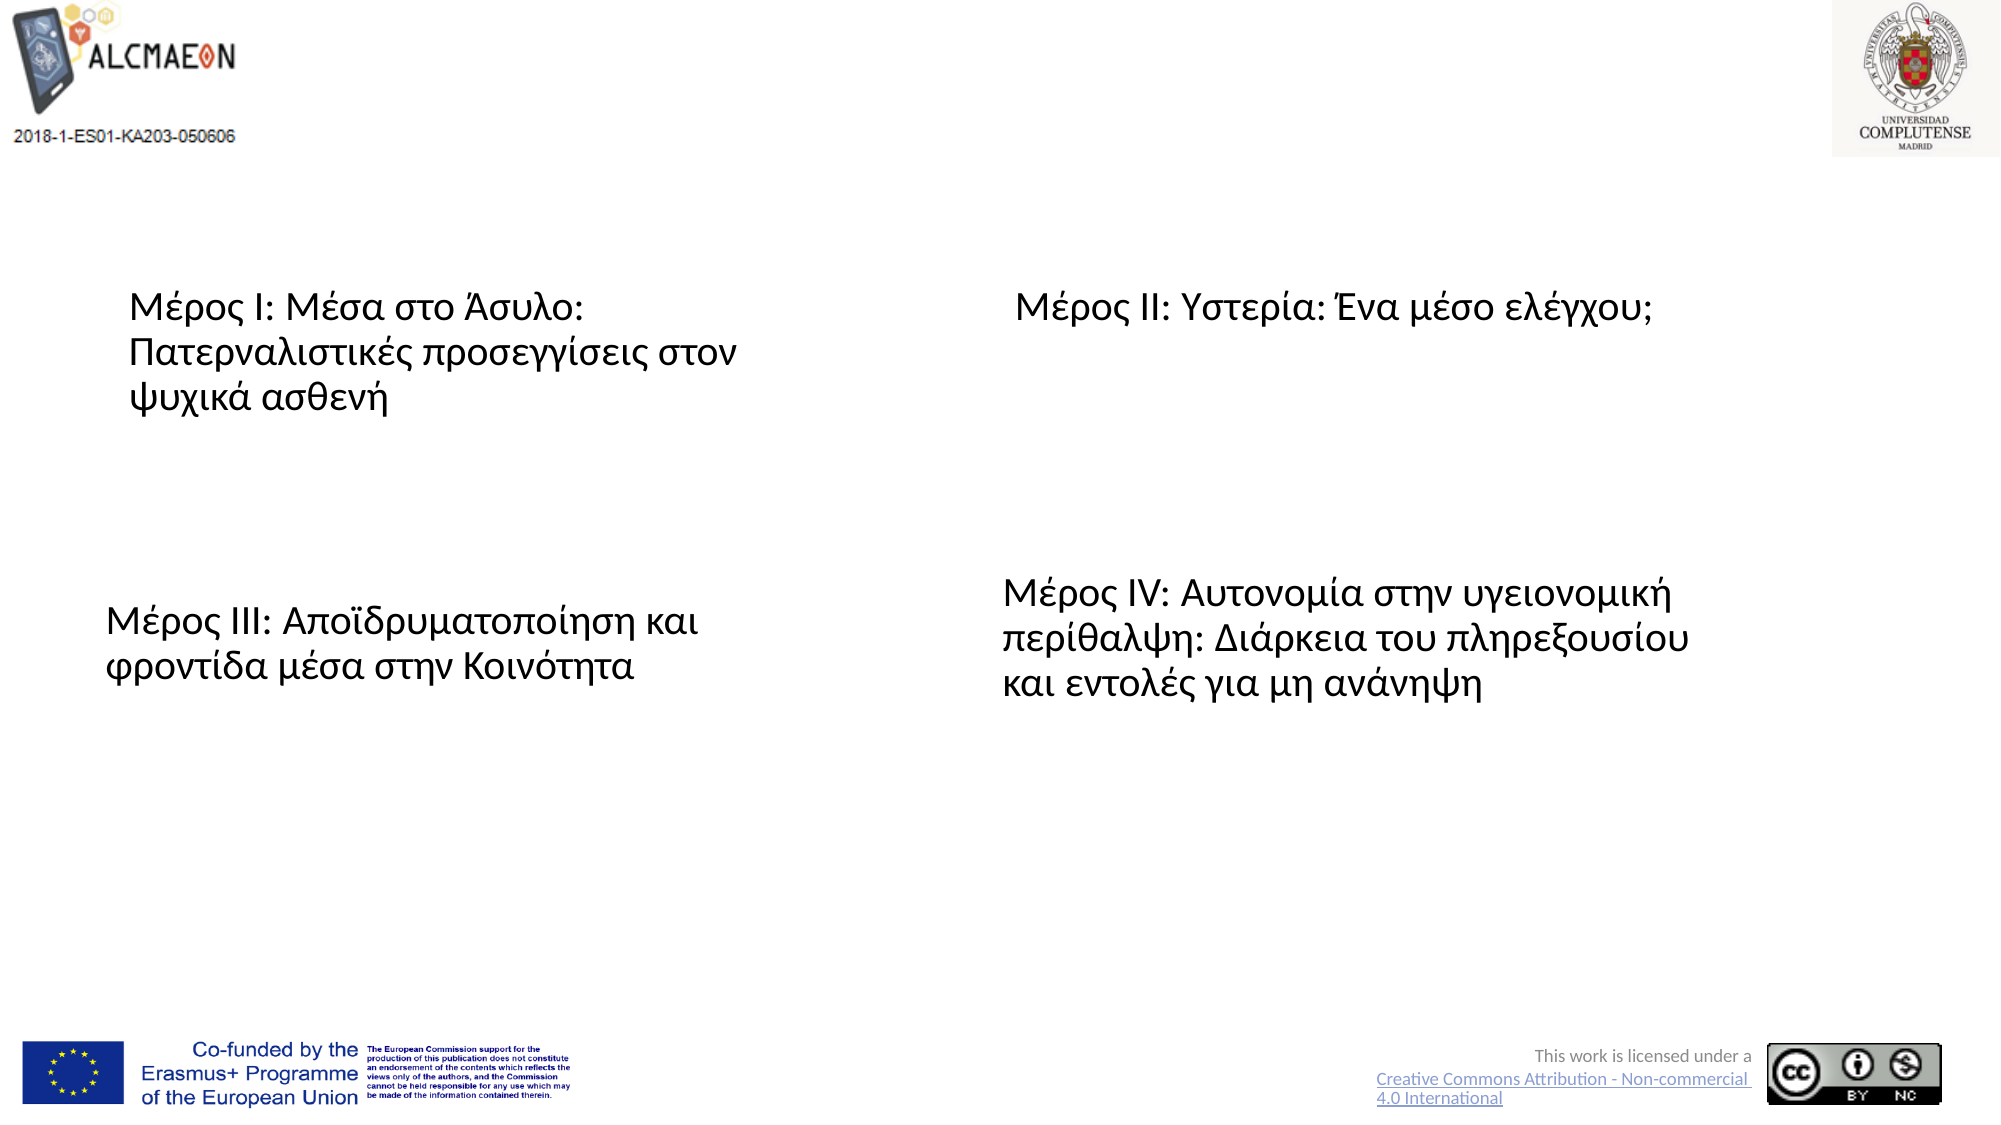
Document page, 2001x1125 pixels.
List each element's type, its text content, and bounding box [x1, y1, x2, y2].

picture [1767, 1043, 1942, 1105]
text_box Μέρος I: Μέσα στο Άσυλο: Πατερναλιστικές προσεγγίσεις στον ψυχικά ασθενή [114, 277, 880, 609]
picture [18, 1035, 577, 1109]
text_box Μέρος IV: Αυτονομία στην υγειονομική περίθαλψη: Διάρκεια του πληρεξουσίου και εντολές για μη ανάνηψη [987, 562, 1754, 895]
picture [1832, 0, 2000, 157]
list Μέρος II: Υστερία: Ένα μέσο ελέγχου; [999, 277, 1766, 610]
text_box Μέρος III: Αποϊδρυματοποίηση και φροντίδα μέσα στην Κοινότητα [90, 590, 857, 923]
picture [0, 0, 248, 157]
